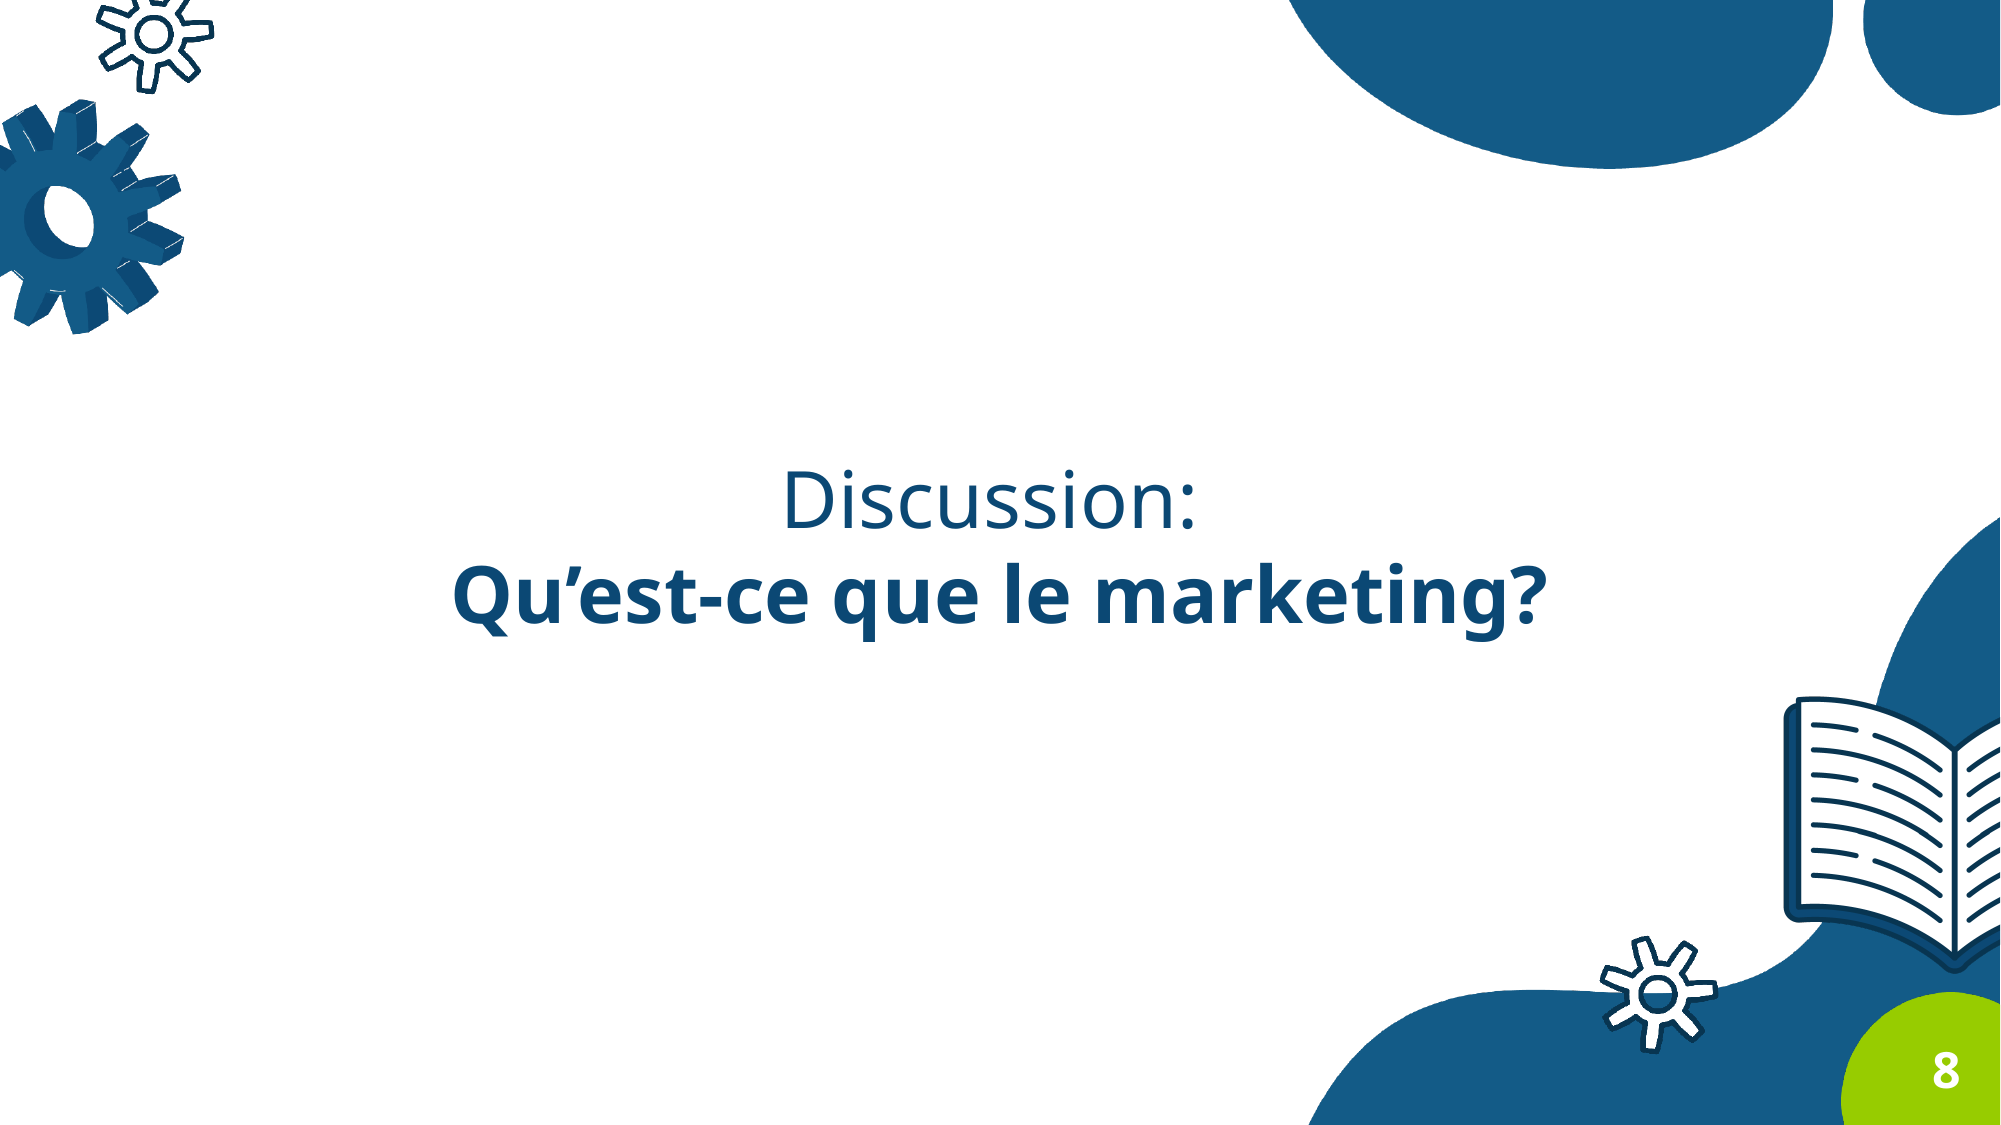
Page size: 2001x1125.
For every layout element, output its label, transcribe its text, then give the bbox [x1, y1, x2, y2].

picture [0, 0, 226, 350]
picture [1288, 0, 1833, 180]
picture [1842, 0, 2001, 132]
slide_number 8 [1888, 1042, 1976, 1103]
picture [1294, 503, 2001, 1125]
text_box Discussion: Qu’est-ce que le marketing? [407, 442, 1593, 648]
